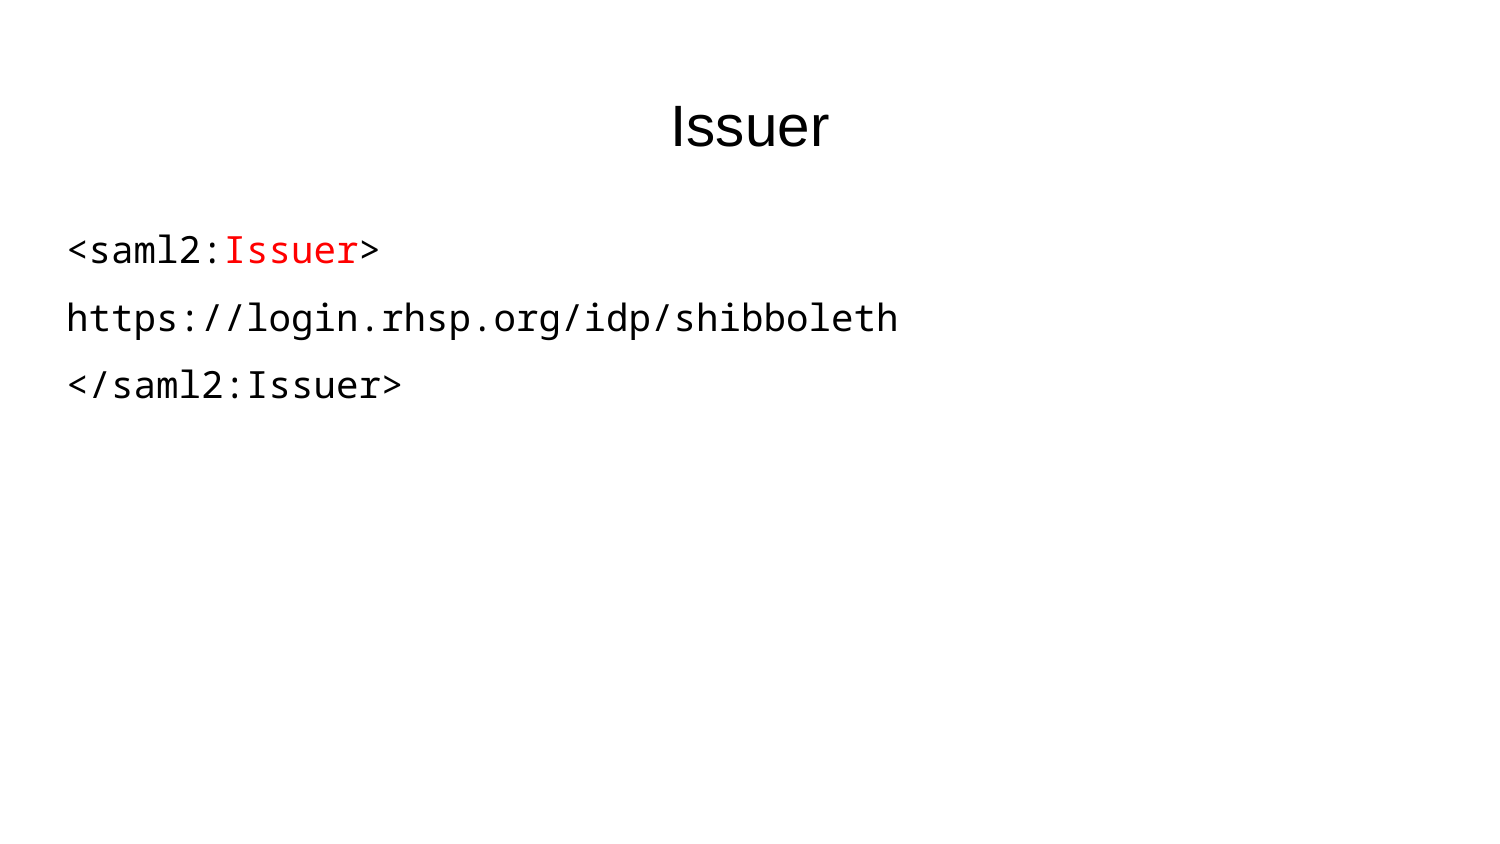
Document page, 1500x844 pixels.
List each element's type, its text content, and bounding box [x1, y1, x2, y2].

title Issuer [51, 72, 1449, 167]
list <saml2:Issuer> https://login.rhsp.org/idp/shibboleth </saml2:Issuer> [51, 189, 1449, 750]
